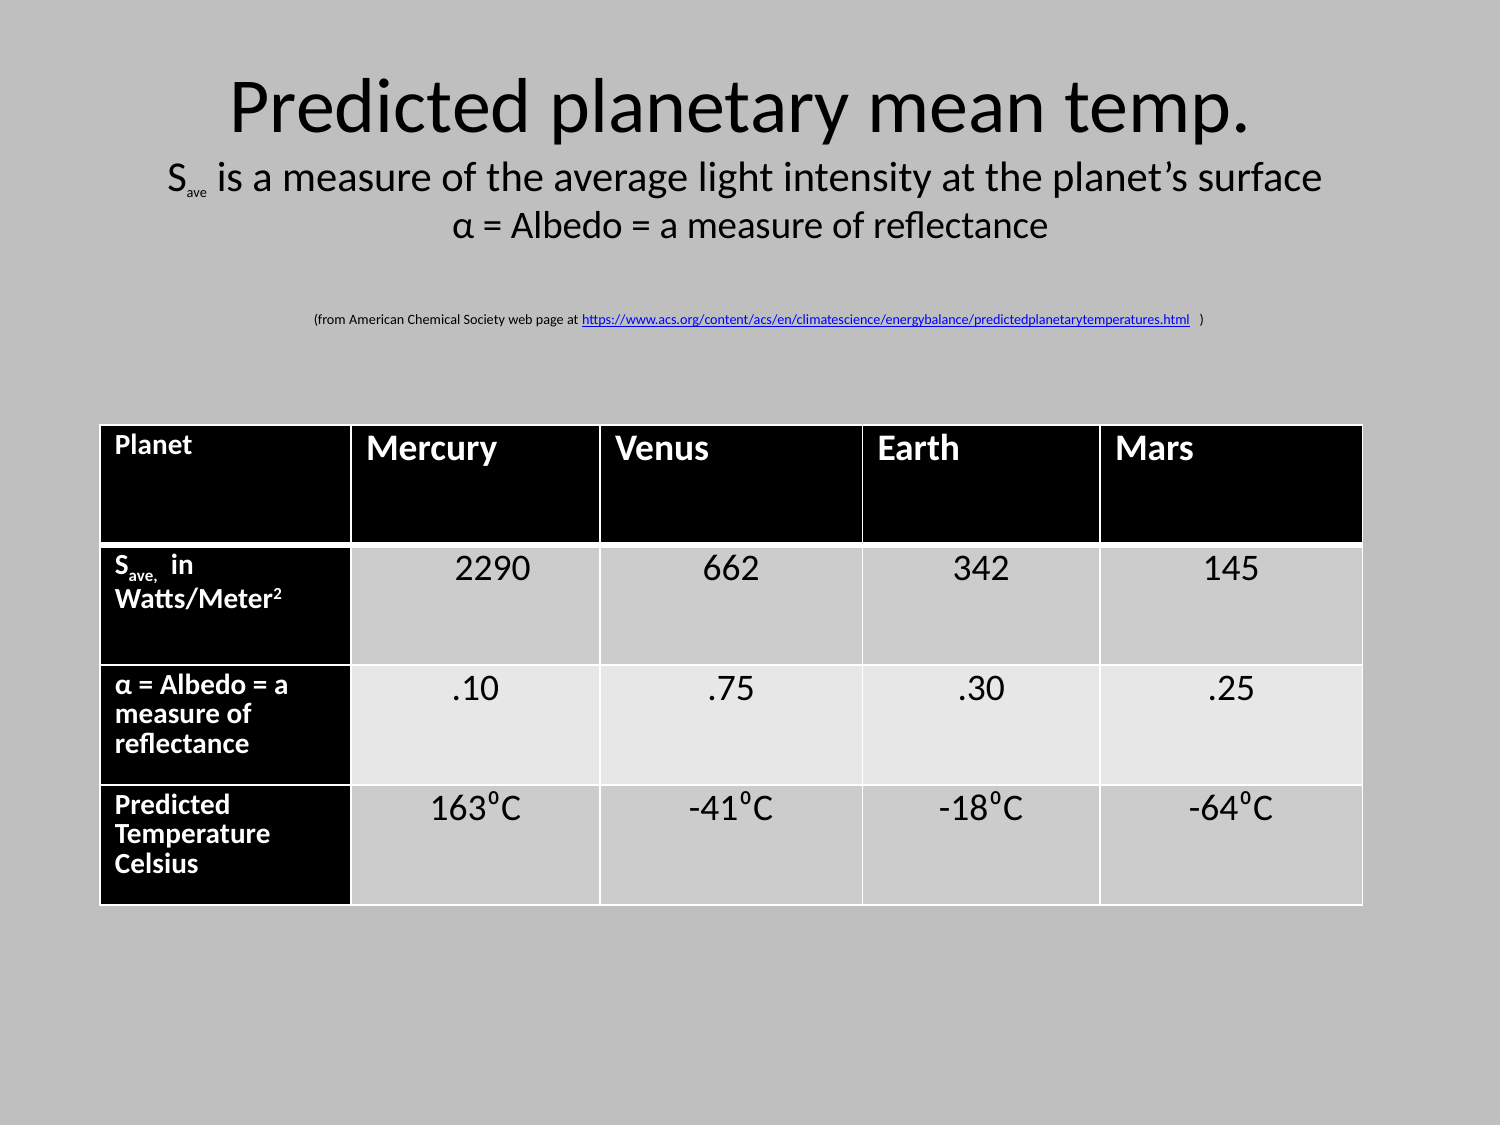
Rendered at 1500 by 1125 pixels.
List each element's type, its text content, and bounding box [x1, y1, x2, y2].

table_cell 163⁰C [352, 786, 599, 904]
table_cell 145 [1101, 548, 1362, 664]
table_cell -18⁰C [863, 786, 1099, 904]
table_cell 2290 [352, 548, 599, 664]
table_cell α = Albedo = a measure of reflectance [101, 666, 350, 784]
table_header Mercury [352, 426, 599, 542]
title Predicted planetary mean temp. Save is a measure of the average light intensity at the planet’s surface α = Albedo = a measure of reflectance (from American Chemical Society web page at https://www.acs.org/content/acs/en/climatescience/energybalance/predictedplanetarytemperatures.html ) [75, 45, 1425, 350]
table_header Earth [863, 426, 1099, 542]
table_header Venus [601, 426, 862, 542]
table_cell .25 [1101, 666, 1362, 784]
table_cell 662 [601, 548, 862, 664]
table_cell Predicted Temperature Celsius [101, 786, 350, 904]
table_header Mars [1101, 426, 1362, 542]
table_cell -41⁰C [601, 786, 862, 904]
table_header Planet [101, 426, 350, 542]
table_cell Save, in Watts/Meter2 [101, 548, 350, 664]
table_cell .30 [863, 666, 1099, 784]
table_cell .75 [601, 666, 862, 784]
table_cell .10 [352, 666, 599, 784]
table_cell -64⁰C [1101, 786, 1362, 904]
table_cell 342 [863, 548, 1099, 664]
